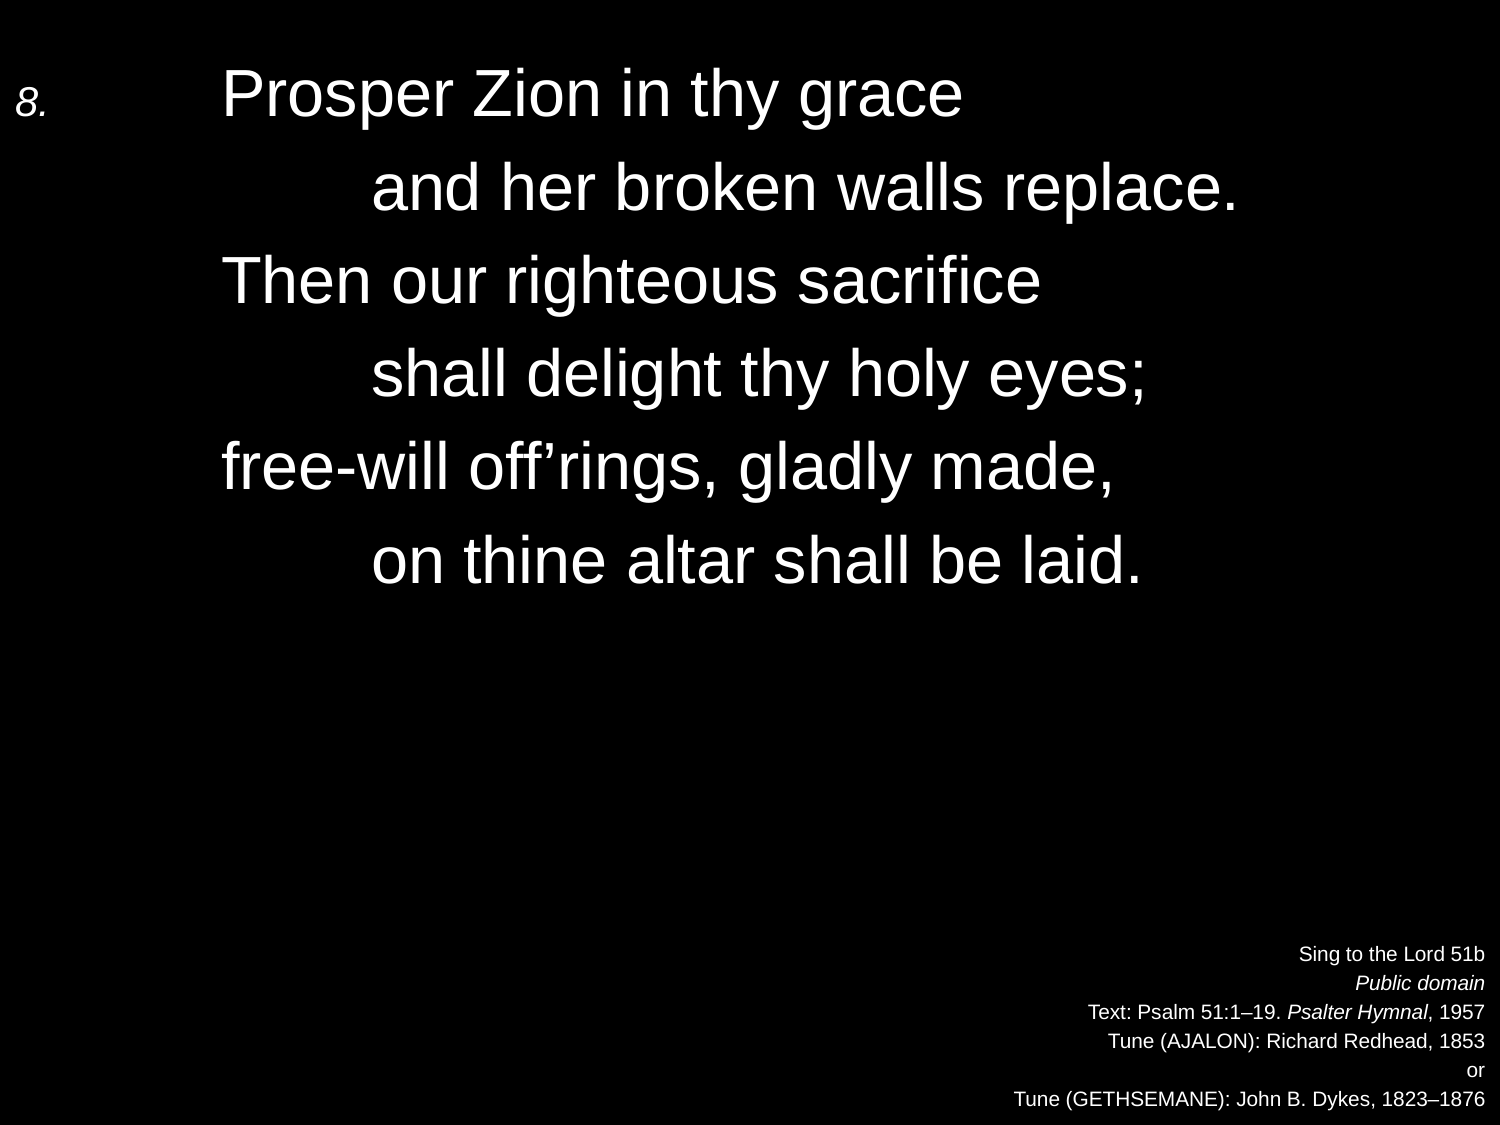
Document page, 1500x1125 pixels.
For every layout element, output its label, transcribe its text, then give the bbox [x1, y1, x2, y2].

text_box Sing to the Lord 51b Public domain Text: Psalm 51:1–19. Psalter Hymnal, 1957 Tune (AJALON): Richard Redhead, 1853 or Tune (GETHSEMANE): John B. Dykes, 1823–1876 [0, 932, 1500, 1119]
list 8. Prosper Zion in thy grace and her broken walls replace. Then our righteous sacrifice shall delight thy holy eyes; free-will off’rings, gladly made, on thine altar shall be laid. [0, 42, 1500, 932]
